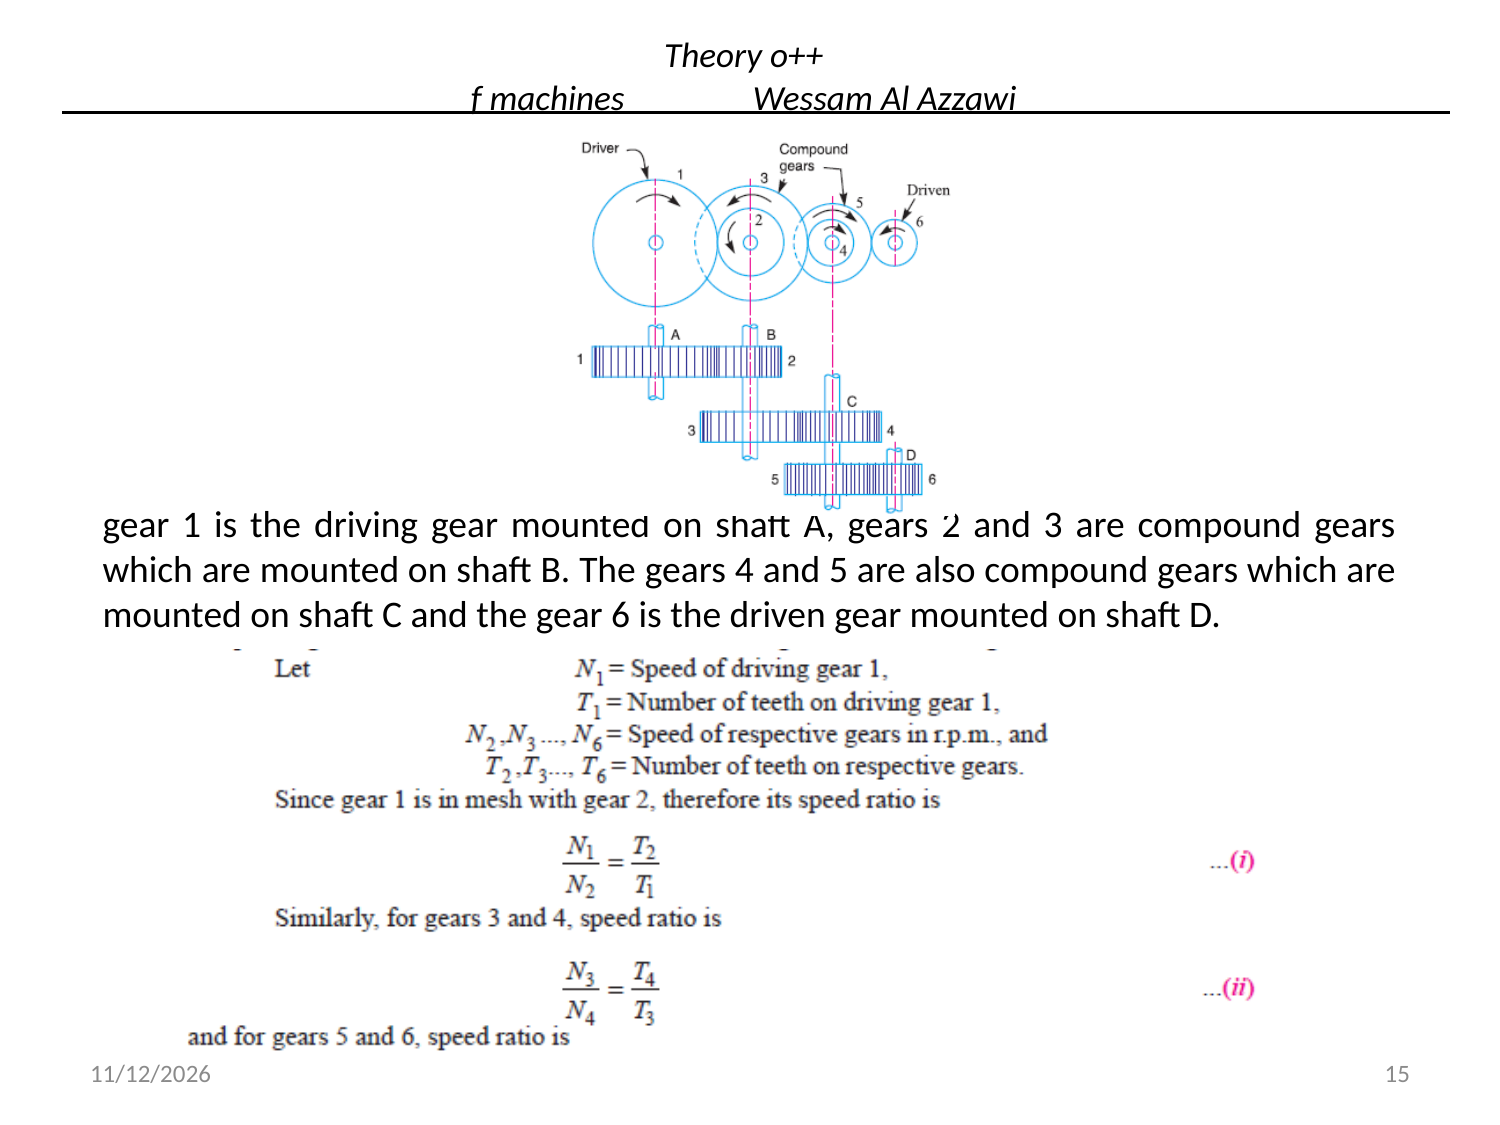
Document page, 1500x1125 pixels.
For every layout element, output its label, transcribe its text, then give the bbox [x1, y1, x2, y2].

subtitle gear 1 is the driving gear mounted on shaft A, gears 2 and 3 are compound gears which are mounted on shaft B. The gears 4 and 5 are also compound gears which are mounted on shaft C and the gear 6 is the driven gear mounted on shaft D. [87, 125, 1413, 1042]
picture [562, 137, 955, 516]
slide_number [75, 1042, 425, 1103]
picture [187, 649, 1279, 1063]
title Theory o++ f machines Wessam Al Azzawi [24, 24, 1463, 125]
slide_number 15 [1074, 1042, 1425, 1103]
